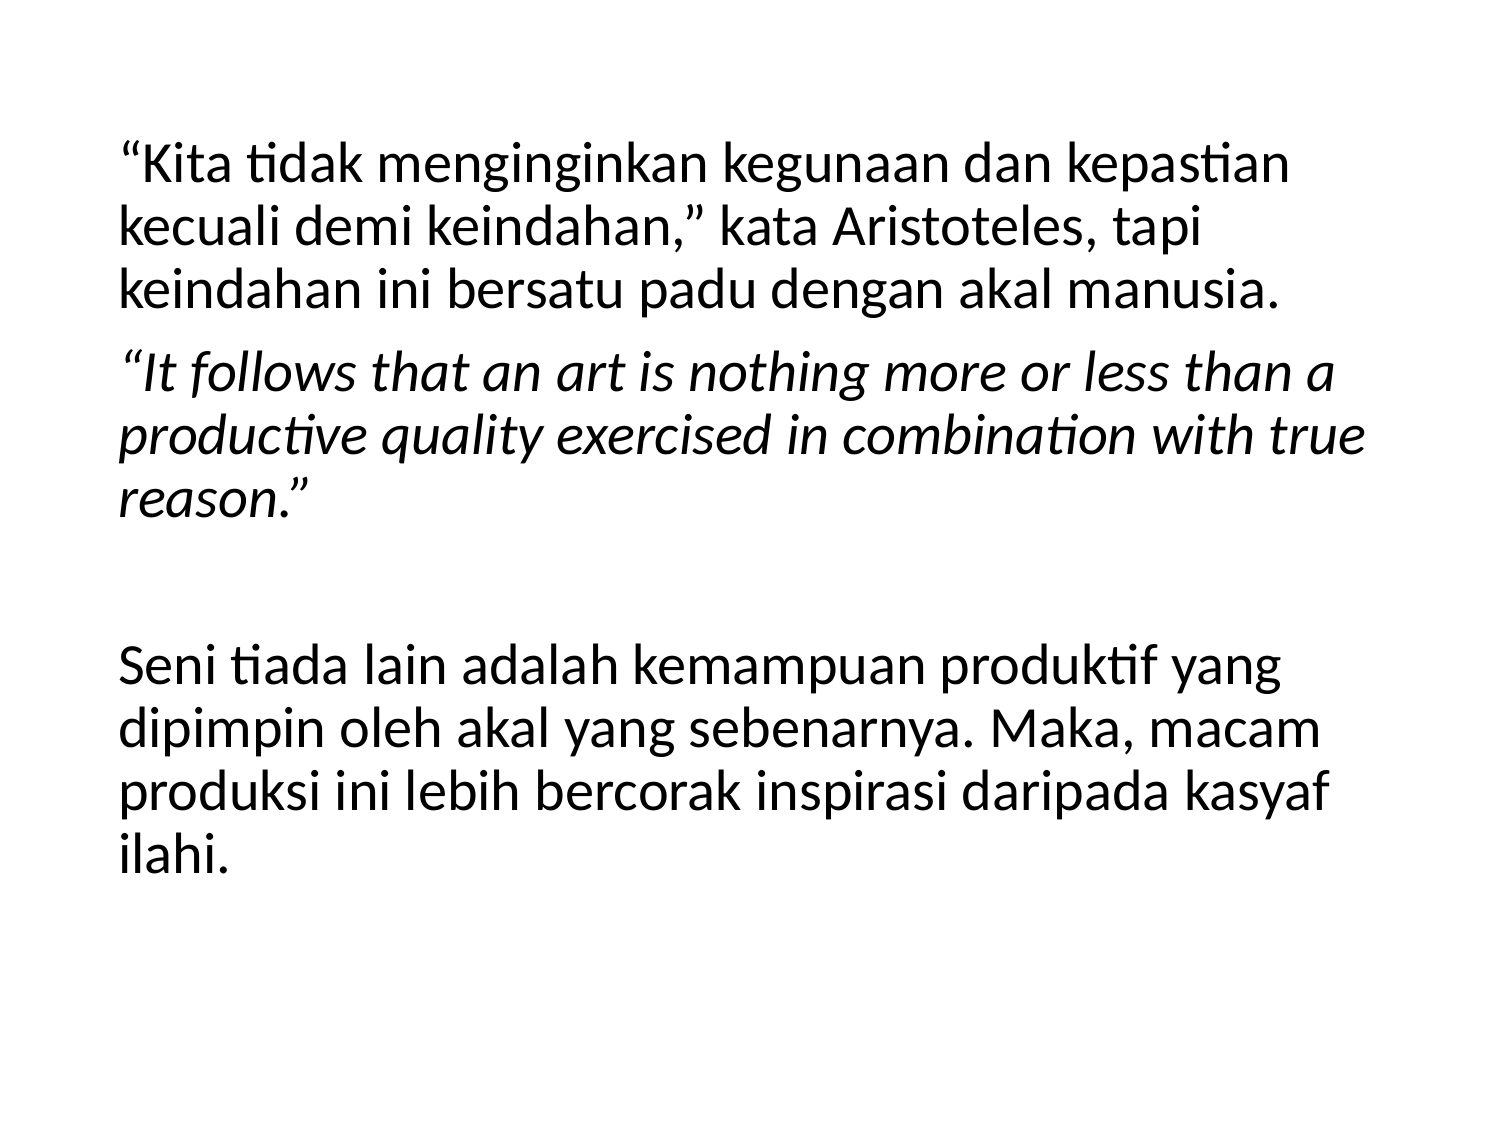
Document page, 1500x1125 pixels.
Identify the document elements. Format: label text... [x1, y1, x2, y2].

list “Kita tidak menginginkan kegunaan dan kepastian kecuali demi keindahan,” kata Aristoteles, tapi keindahan ini bersatu padu dengan akal manusia. “It follows that an art is nothing more or less than a productive quality exercised in combination with true reason.” Seni tiada lain adalah kemampuan produktif yang dipimpin oleh akal yang sebenarnya. Maka, macam produksi ini lebih bercorak inspirasi daripada kasyaf ilahi. [103, 124, 1397, 1014]
